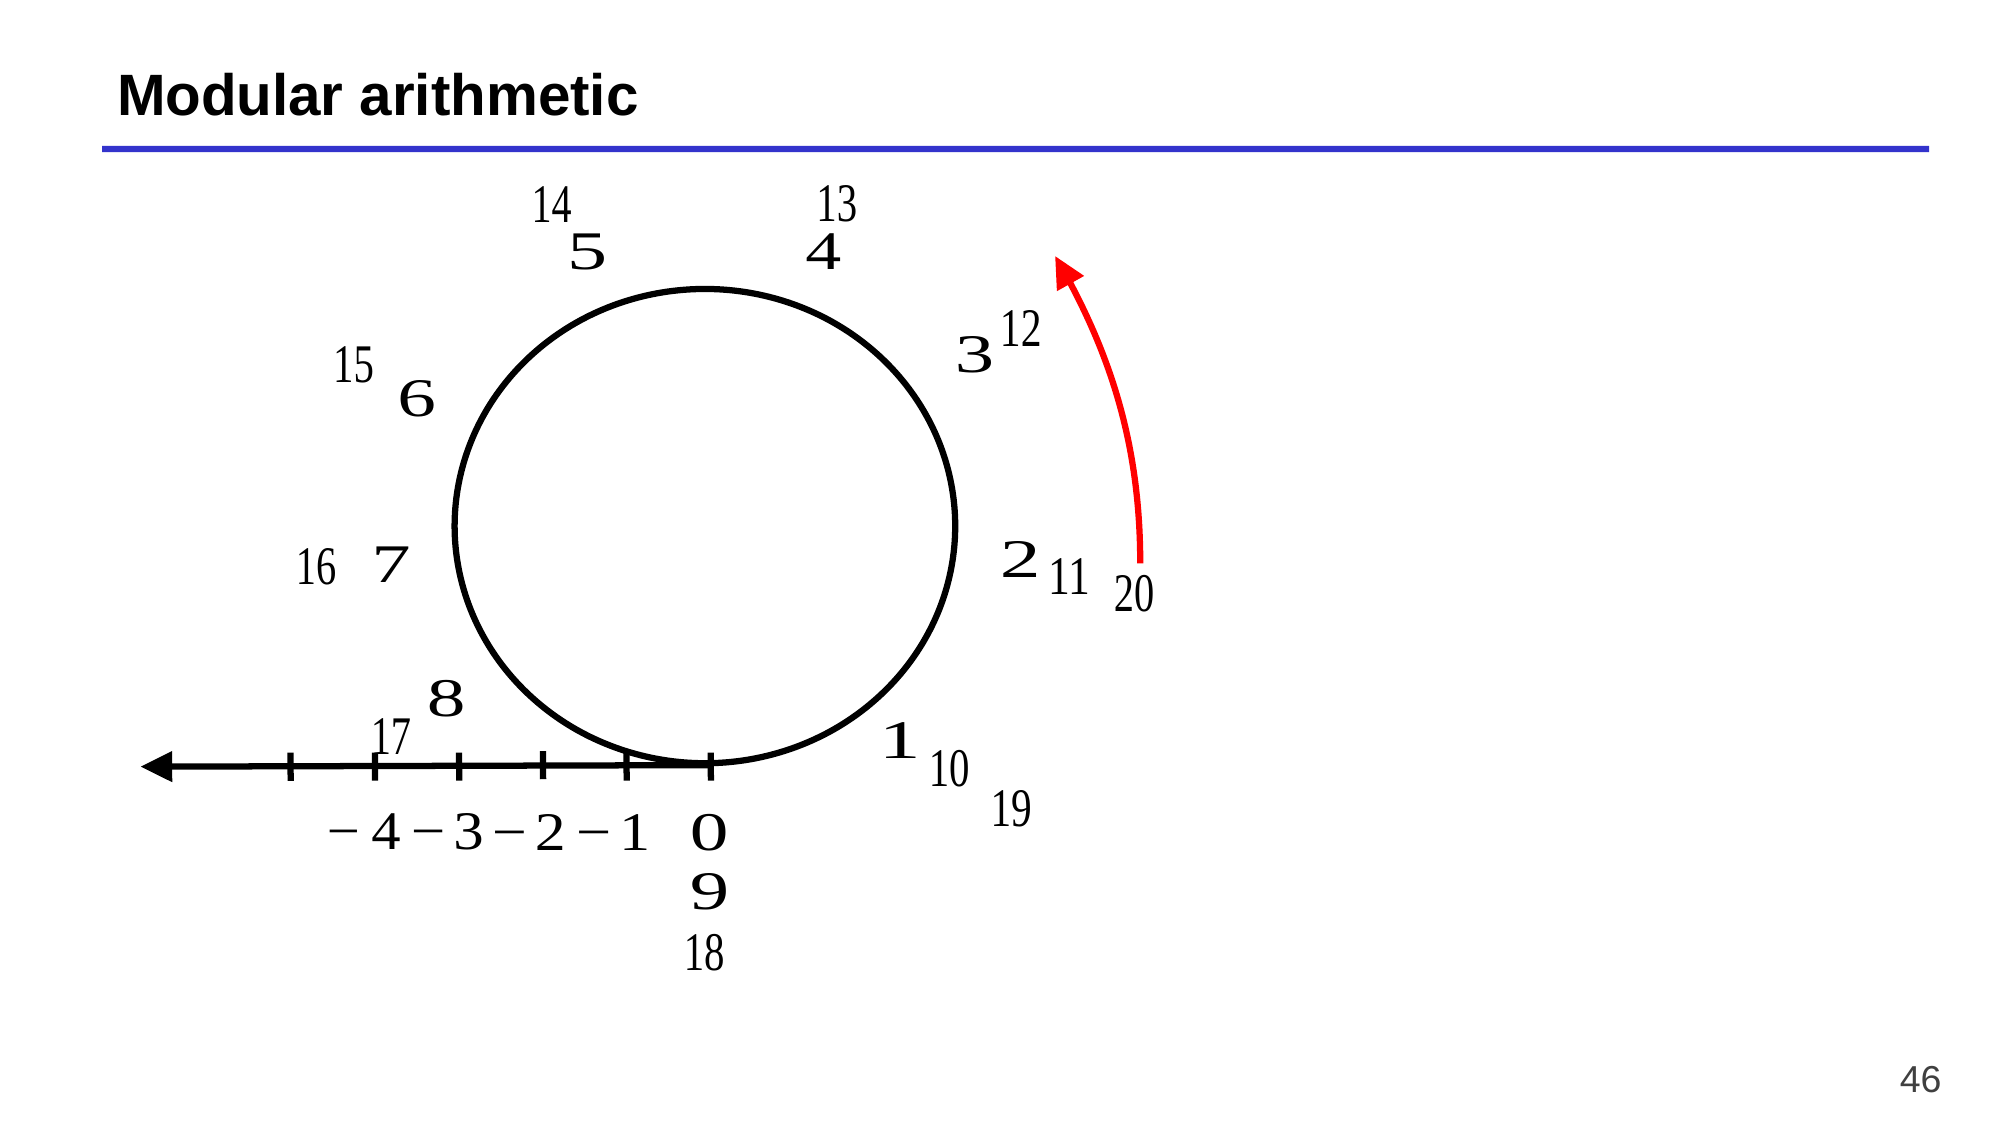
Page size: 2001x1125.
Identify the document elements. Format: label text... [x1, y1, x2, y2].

text_box [485, 256, 1141, 564]
text_box [454, 288, 952, 764]
title Modular arithmetic [102, 54, 1930, 130]
slide_number 46 [1539, 1047, 1957, 1101]
